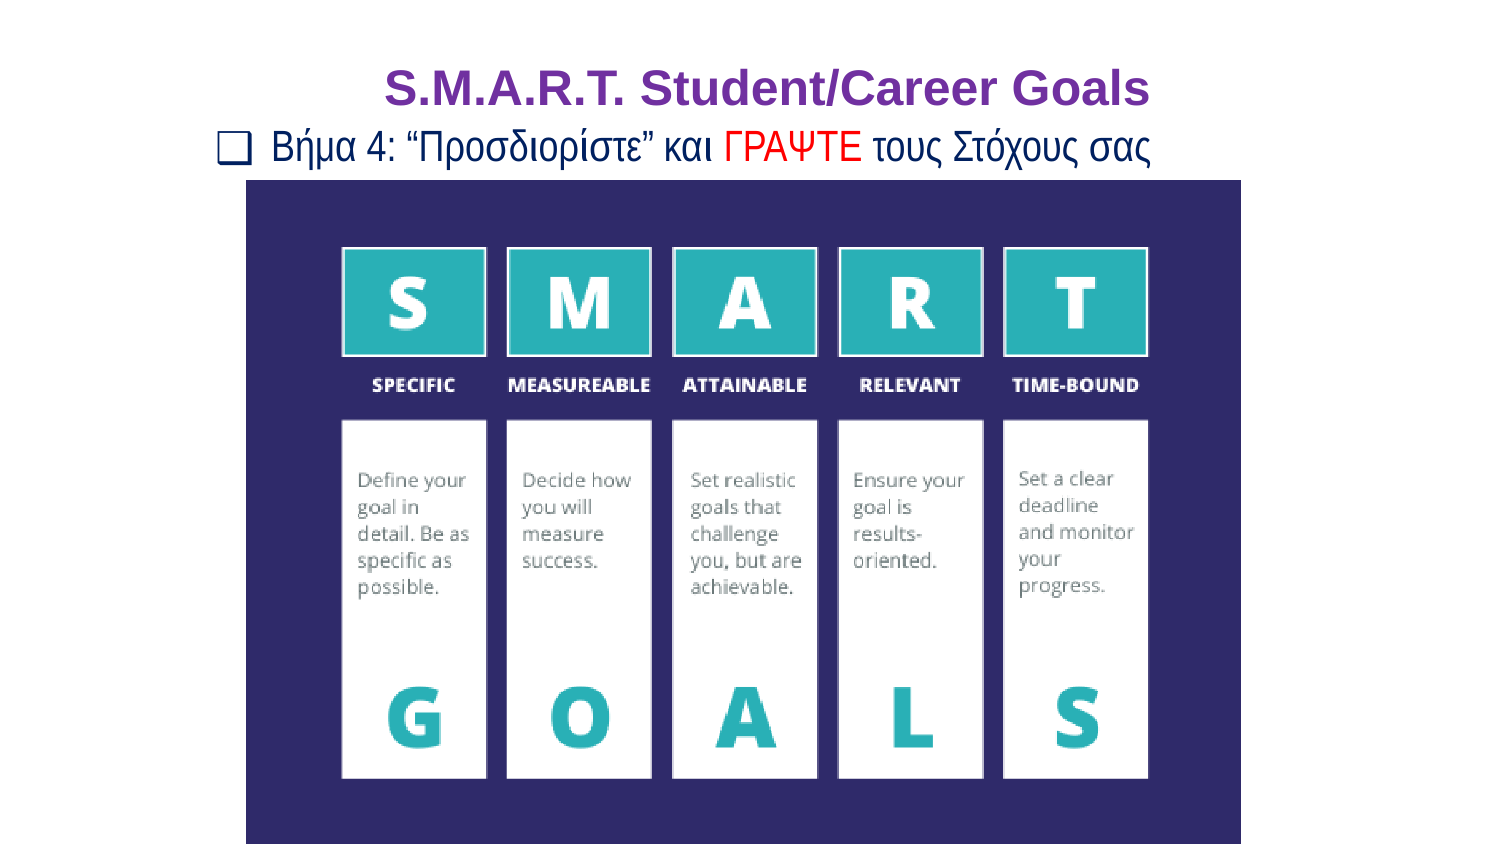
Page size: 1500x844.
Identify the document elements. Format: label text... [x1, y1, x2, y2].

picture [246, 180, 1241, 844]
text_box Βήμα 4: “Προσδιορίστε” και ΓΡΑΨΤΕ τους Στόχους σας [203, 111, 1313, 176]
text_box S.M.A.R.T. Student/Career Goals [222, 14, 1313, 111]
